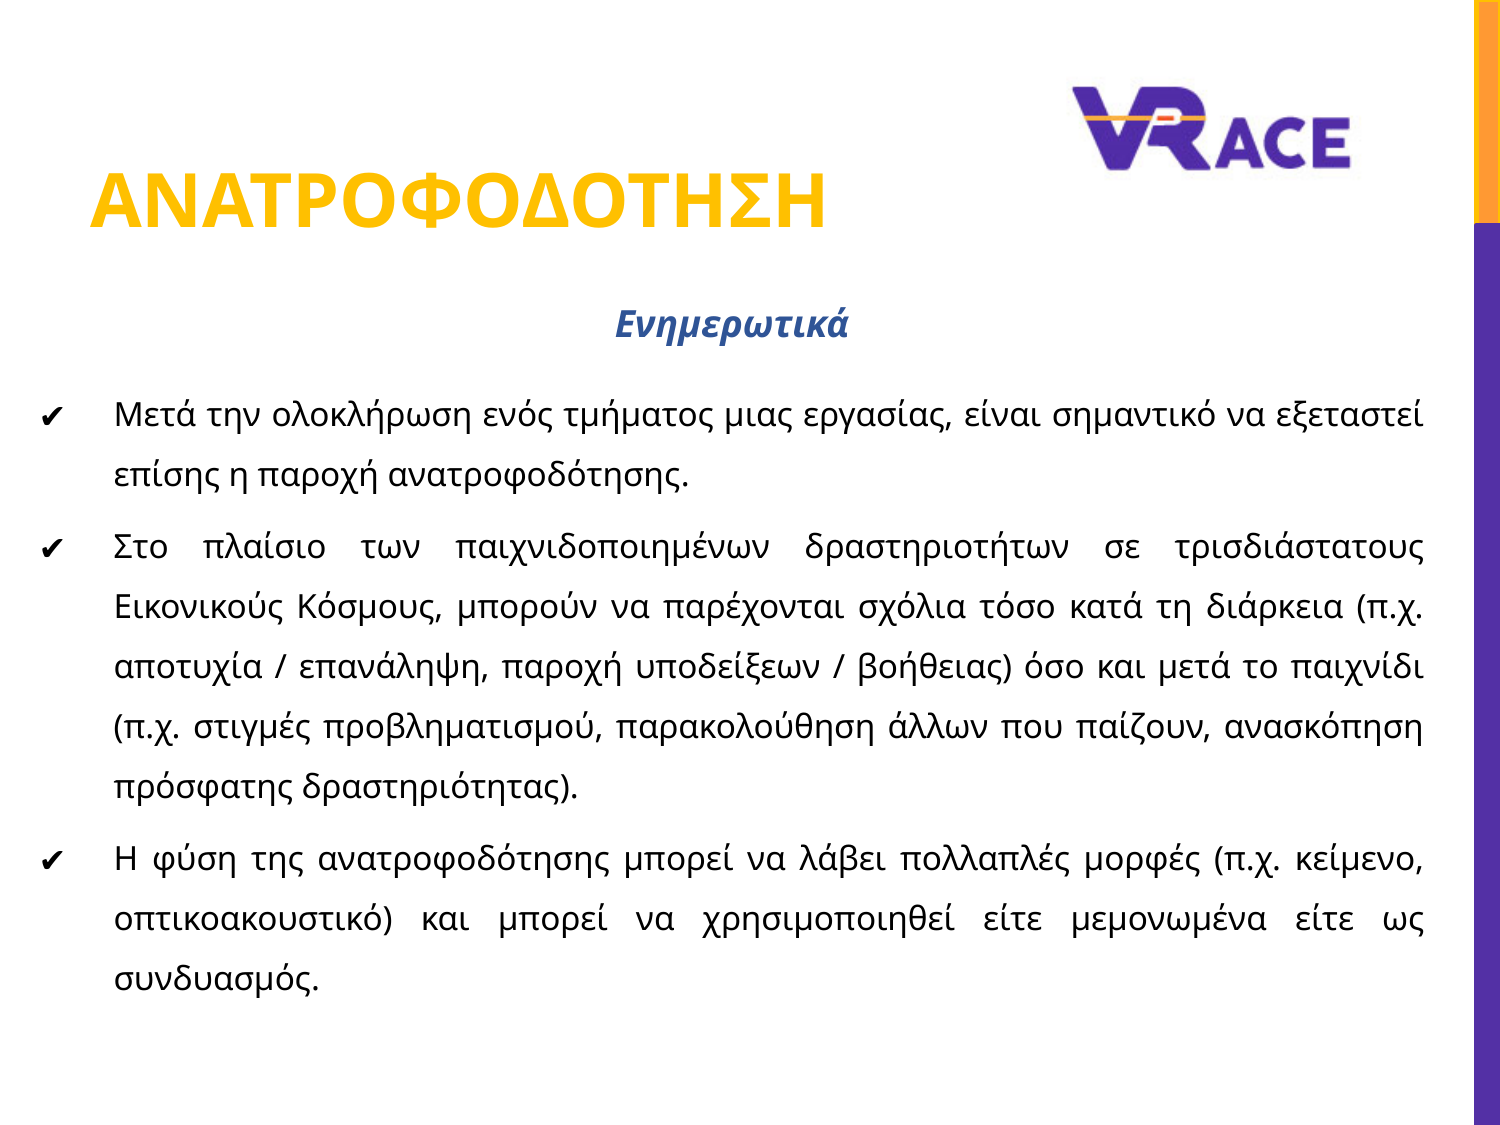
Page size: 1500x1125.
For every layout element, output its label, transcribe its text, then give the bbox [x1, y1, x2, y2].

picture [1057, 39, 1374, 222]
list Μετά την ολοκλήρωση ενός τμήματος μιας εργασίας, είναι σημαντικό να εξεταστεί επίσης η παροχή ανατροφοδότησης. Στο πλαίσιο των παιχνιδοποιημένων δραστηριοτήτων σε τρισδιάστατους Εικονικούς Κόσμους, μπορούν να παρέχονται σχόλια τόσο κατά τη διάρκεια (π.χ. αποτυχία / επανάληψη, παροχή υποδείξεων / βοήθειας) όσο και μετά το παιχνίδι (π.χ. στιγμές προβληματισμού, παρακολούθηση άλλων που παίζουν, ανασκόπηση πρόσφατης δραστηριότητας). Η φύση της ανατροφοδότησης μπορεί να λάβει πολλαπλές μορφές (π.χ. κείμενο, οπτικοακουστικό) και μπορεί να χρησιμοποιηθεί είτε μεμονωμένα είτε ως συνδυασμός. [23, 365, 1442, 1060]
text_box Ενημερωτικά [194, 269, 1270, 353]
title ΑΝΑΤΡΟΦΟΔΟΤΗΣΗ [75, 25, 1025, 250]
